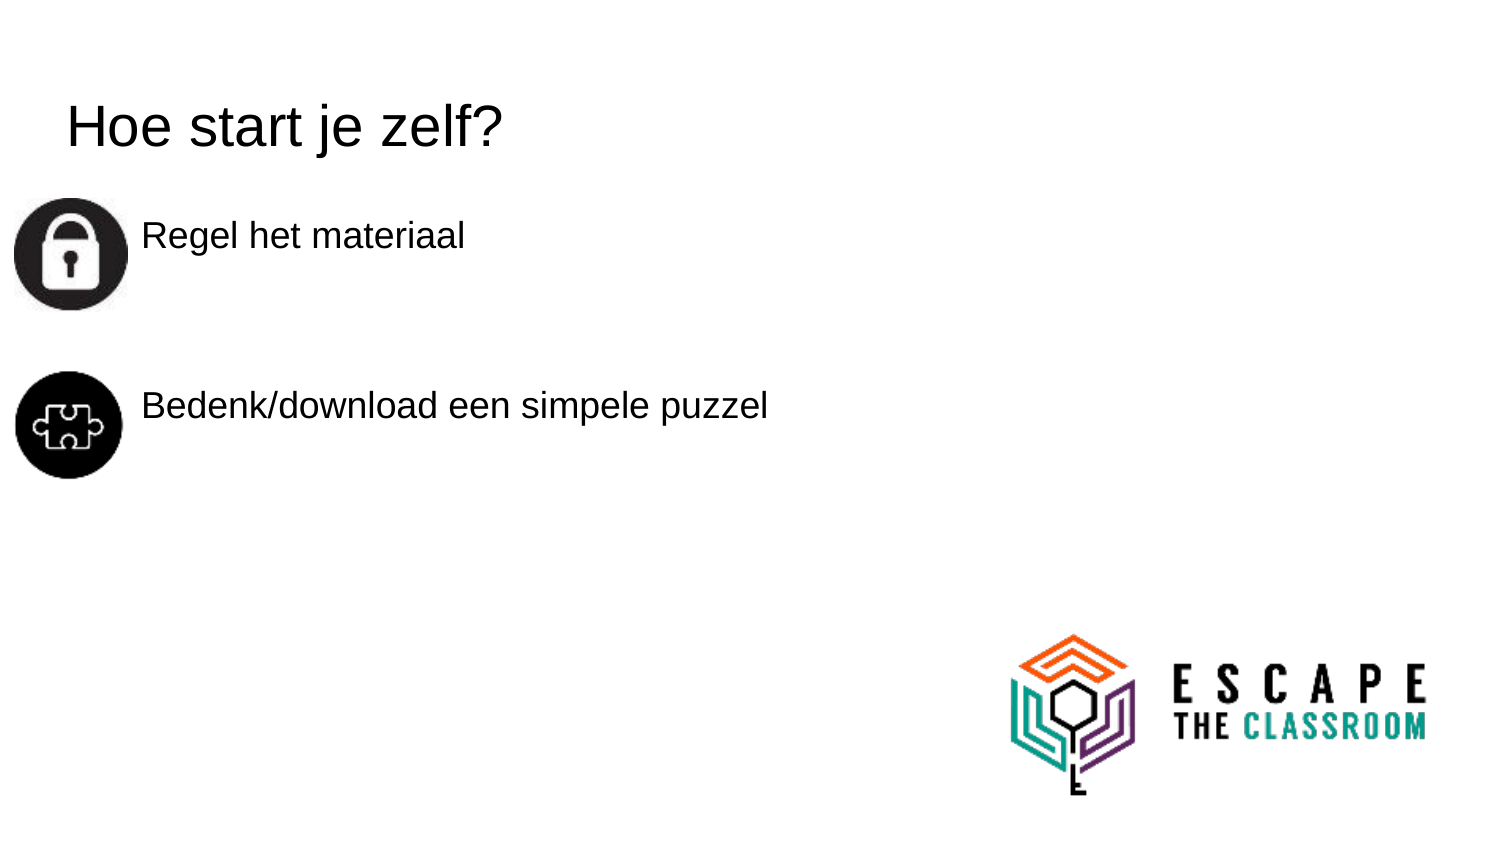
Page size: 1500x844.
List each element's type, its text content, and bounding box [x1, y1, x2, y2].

picture [919, 527, 1500, 844]
picture [0, 359, 128, 488]
title Hoe start je zelf? [51, 72, 1449, 167]
list Regel het materiaal Bedenk/download een simpele puzzel [51, 189, 1449, 750]
picture [14, 197, 128, 313]
